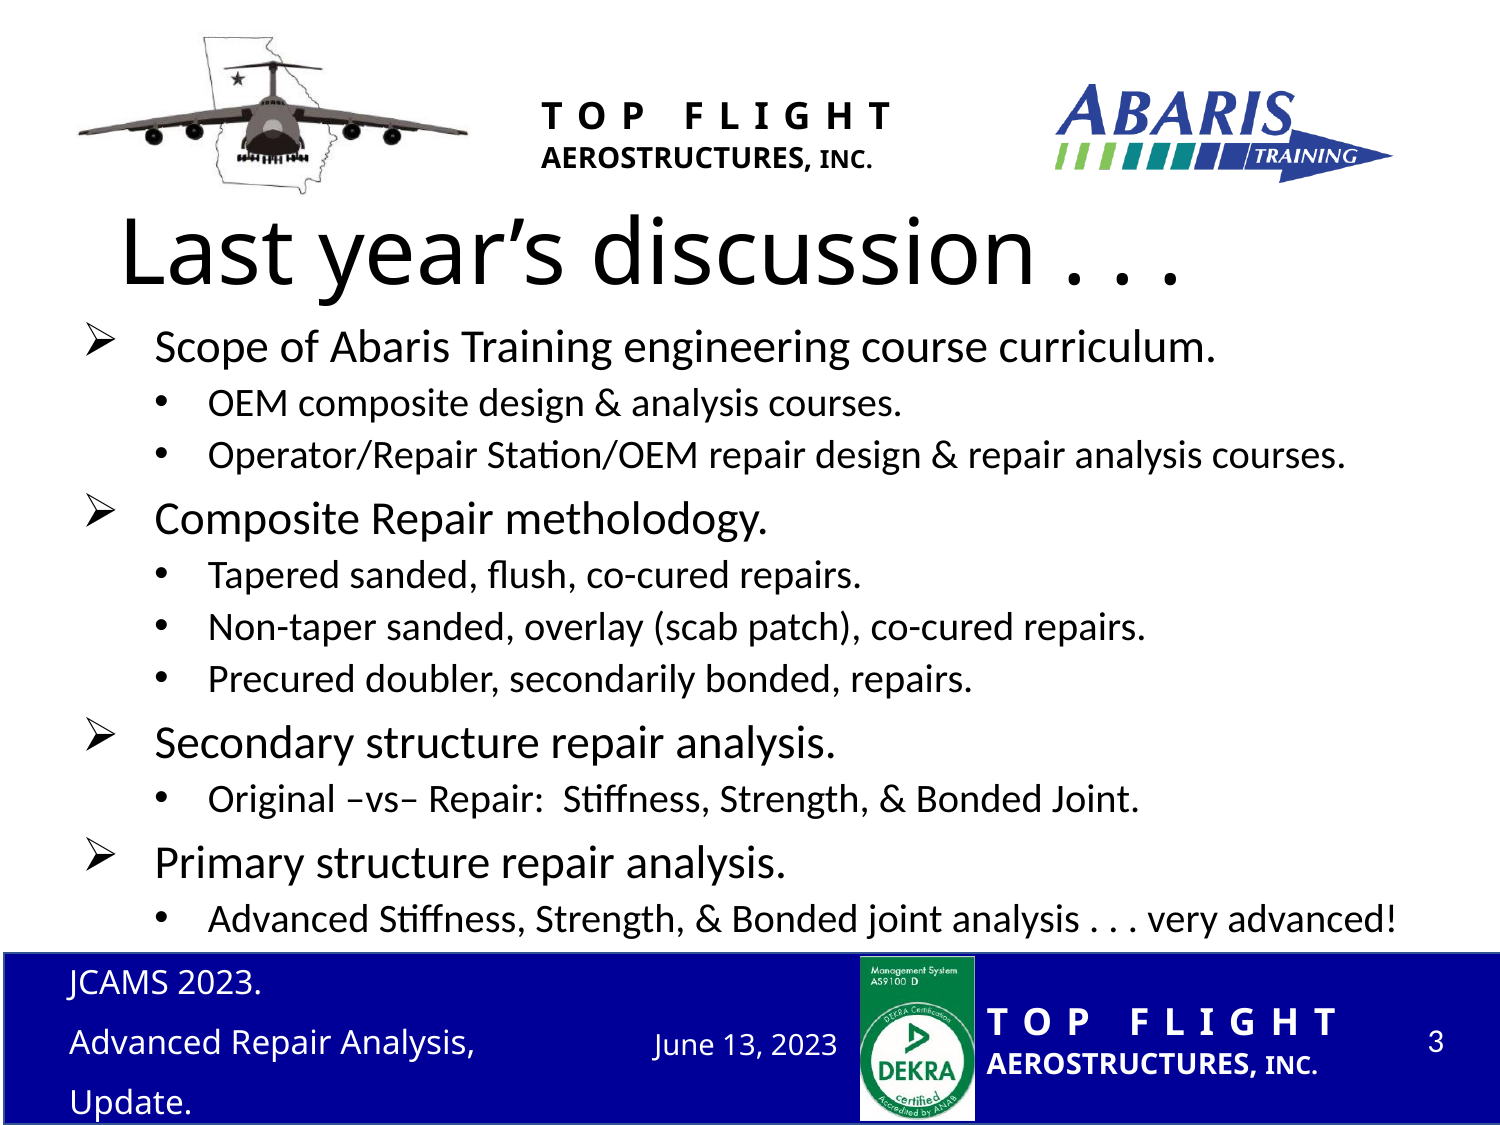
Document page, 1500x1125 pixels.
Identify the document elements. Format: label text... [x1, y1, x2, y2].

slide_number 3 [1378, 1009, 1460, 1069]
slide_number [639, 1013, 930, 1074]
picture [1053, 84, 1395, 181]
picture [76, 31, 471, 201]
picture [860, 956, 975, 1121]
footer JCAMS 2023. Advanced Repair Analysis, Update. [54, 974, 618, 1088]
title Last year’s discussion . . . [103, 181, 1397, 314]
list Scope of Abaris Training engineering course curriculum. OEM composite design & analysis courses. Operator/Repair Station/OEM repair design & repair analysis courses. Composite Repair metholodogy. Tapered sanded, flush, co-cured repairs. Non-taper sanded, overlay (scab patch), co-cured repairs. Precured doubler, secondarily bonded, repairs. Secondary structure repair analysis. Original –vs– Repair: Stiffness, Strength, & Bonded Joint. Primary structure repair analysis. Advanced Stiffness, Strength, & Bonded joint analysis . . . very advanced! [67, 314, 1468, 956]
